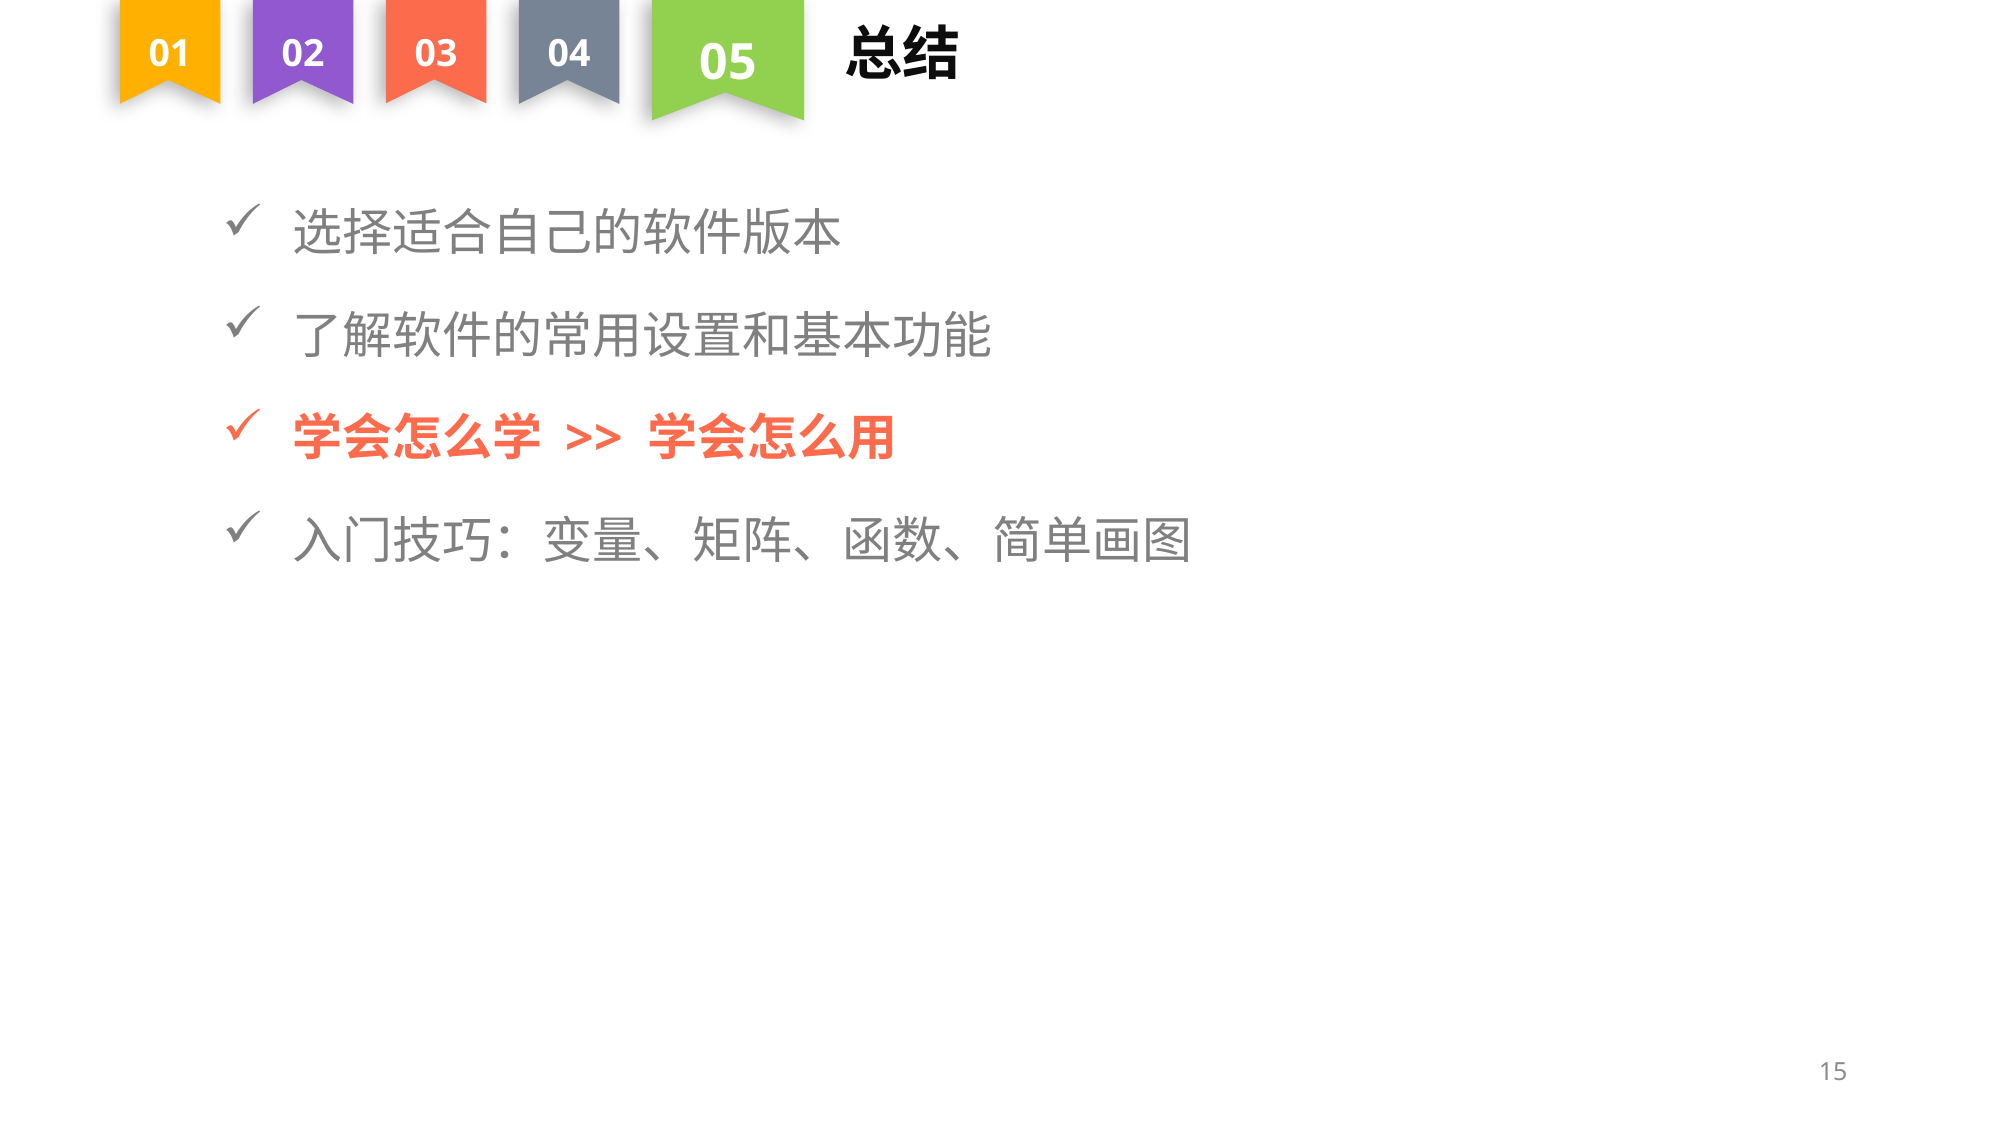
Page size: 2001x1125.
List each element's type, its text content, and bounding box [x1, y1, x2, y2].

slide_number 15 [1412, 1042, 1863, 1103]
text_box 选择适合自己的软件版本 了解软件的常用设置和基本功能 学会怎么学 >> 学会怎么用 入门技巧：变量、矩阵、函数、简单画图 [132, 163, 1611, 576]
text_box 03 [384, 0, 488, 105]
text_box 04 [517, 0, 621, 106]
text_box 02 [251, 0, 355, 106]
text_box 01 [118, 0, 222, 106]
text_box 总结 [830, 8, 1497, 94]
text_box 05 [650, 0, 806, 122]
